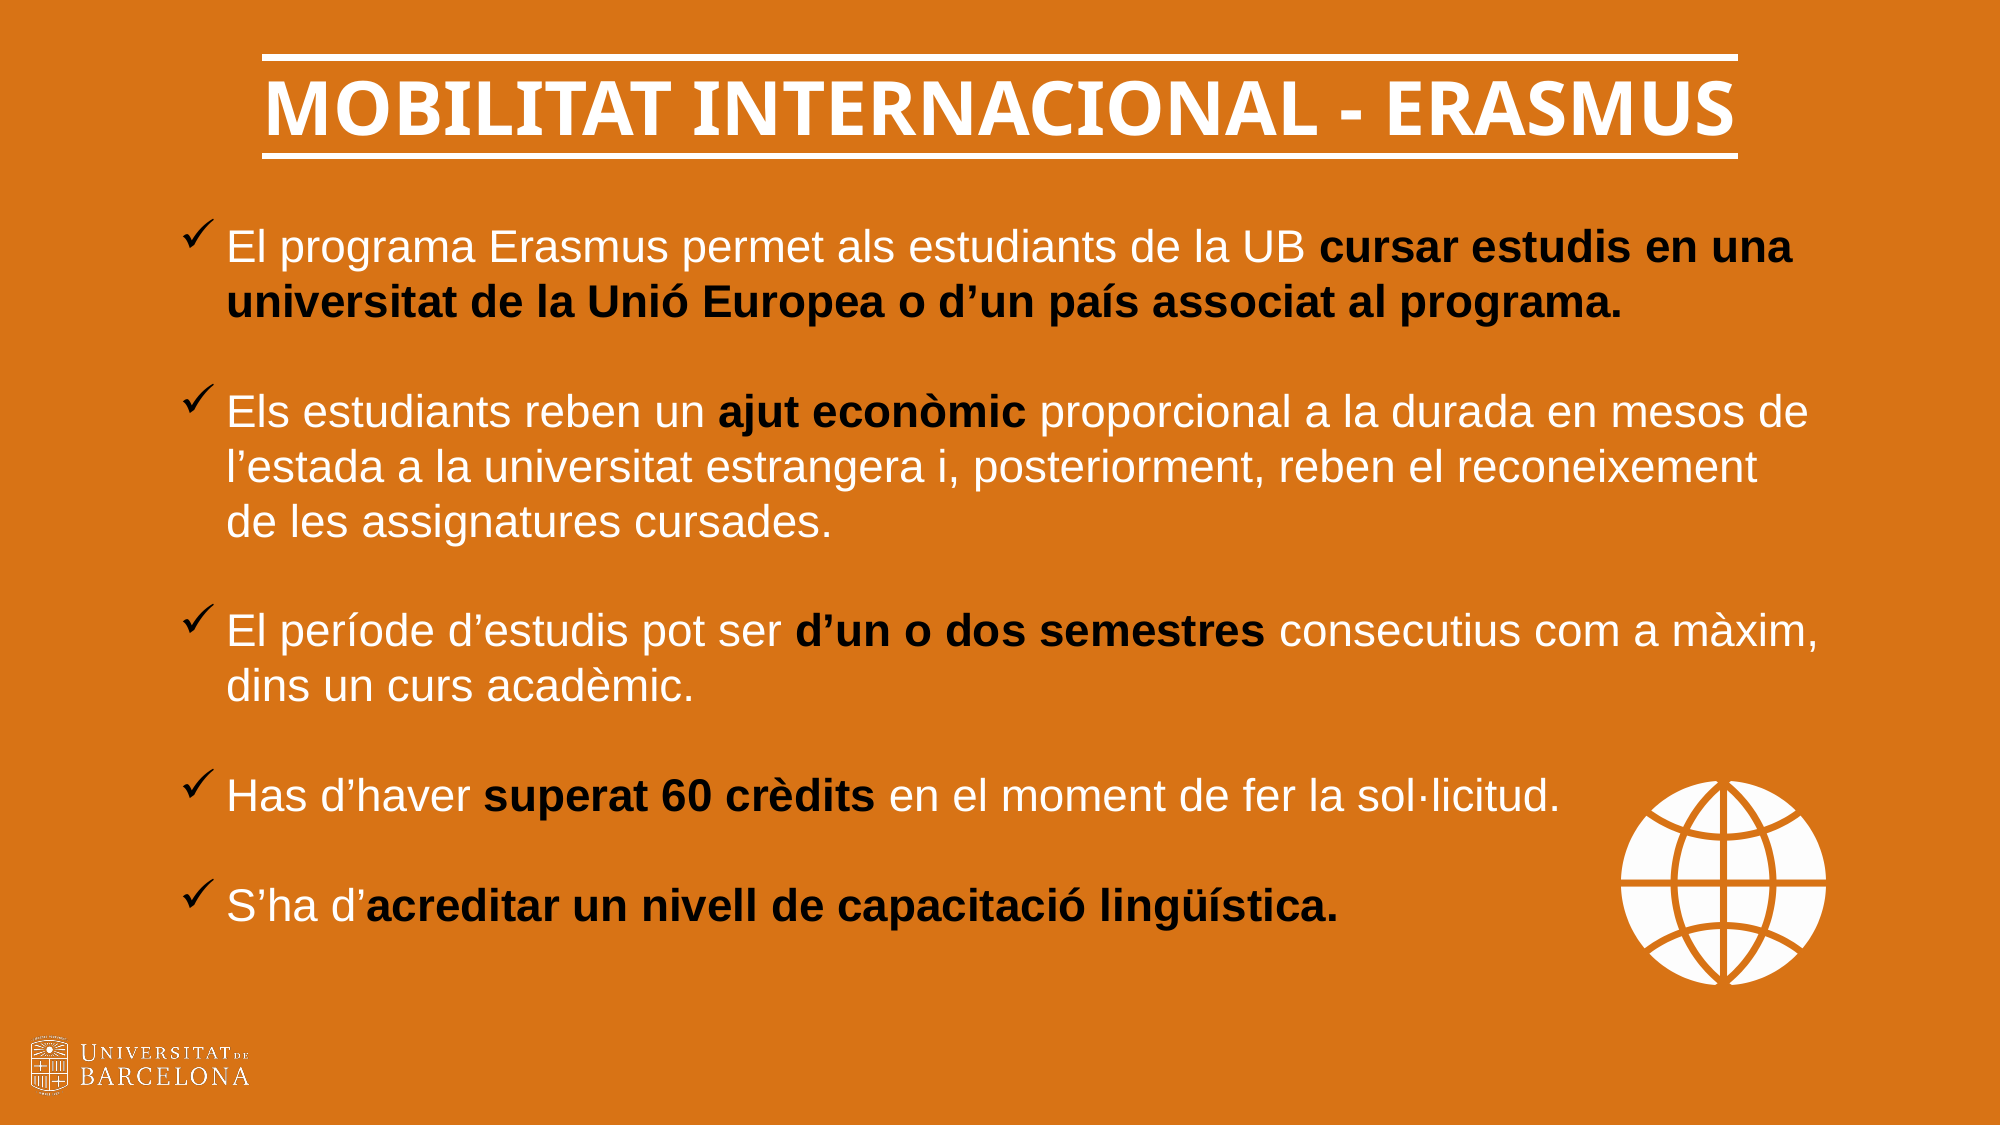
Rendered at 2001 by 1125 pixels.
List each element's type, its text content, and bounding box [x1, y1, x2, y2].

picture [21, 1029, 259, 1102]
picture [1621, 780, 1826, 985]
text_box MOBILITAT INTERNACIONAL - ERASMUS [180, 52, 1820, 158]
text_box El programa Erasmus permet als estudiants de la UB cursar estudis en una universitat de la Unió Europea o d’un país associat al programa. Els estudiants reben un ajut econòmic proporcional a la durada en mesos de l’estada a la universitat estrangera i, posteriorment, reben el reconeixement de les assignatures cursades. El període d’estudis pot ser d’un o dos semestres consecutius com a màxim, dins un curs acadèmic. Has d’haver superat 60 crèdits en el moment de fer la sol·licitud. S’ha d’acreditar un nivell de capacitació lingüística. [164, 188, 1836, 984]
